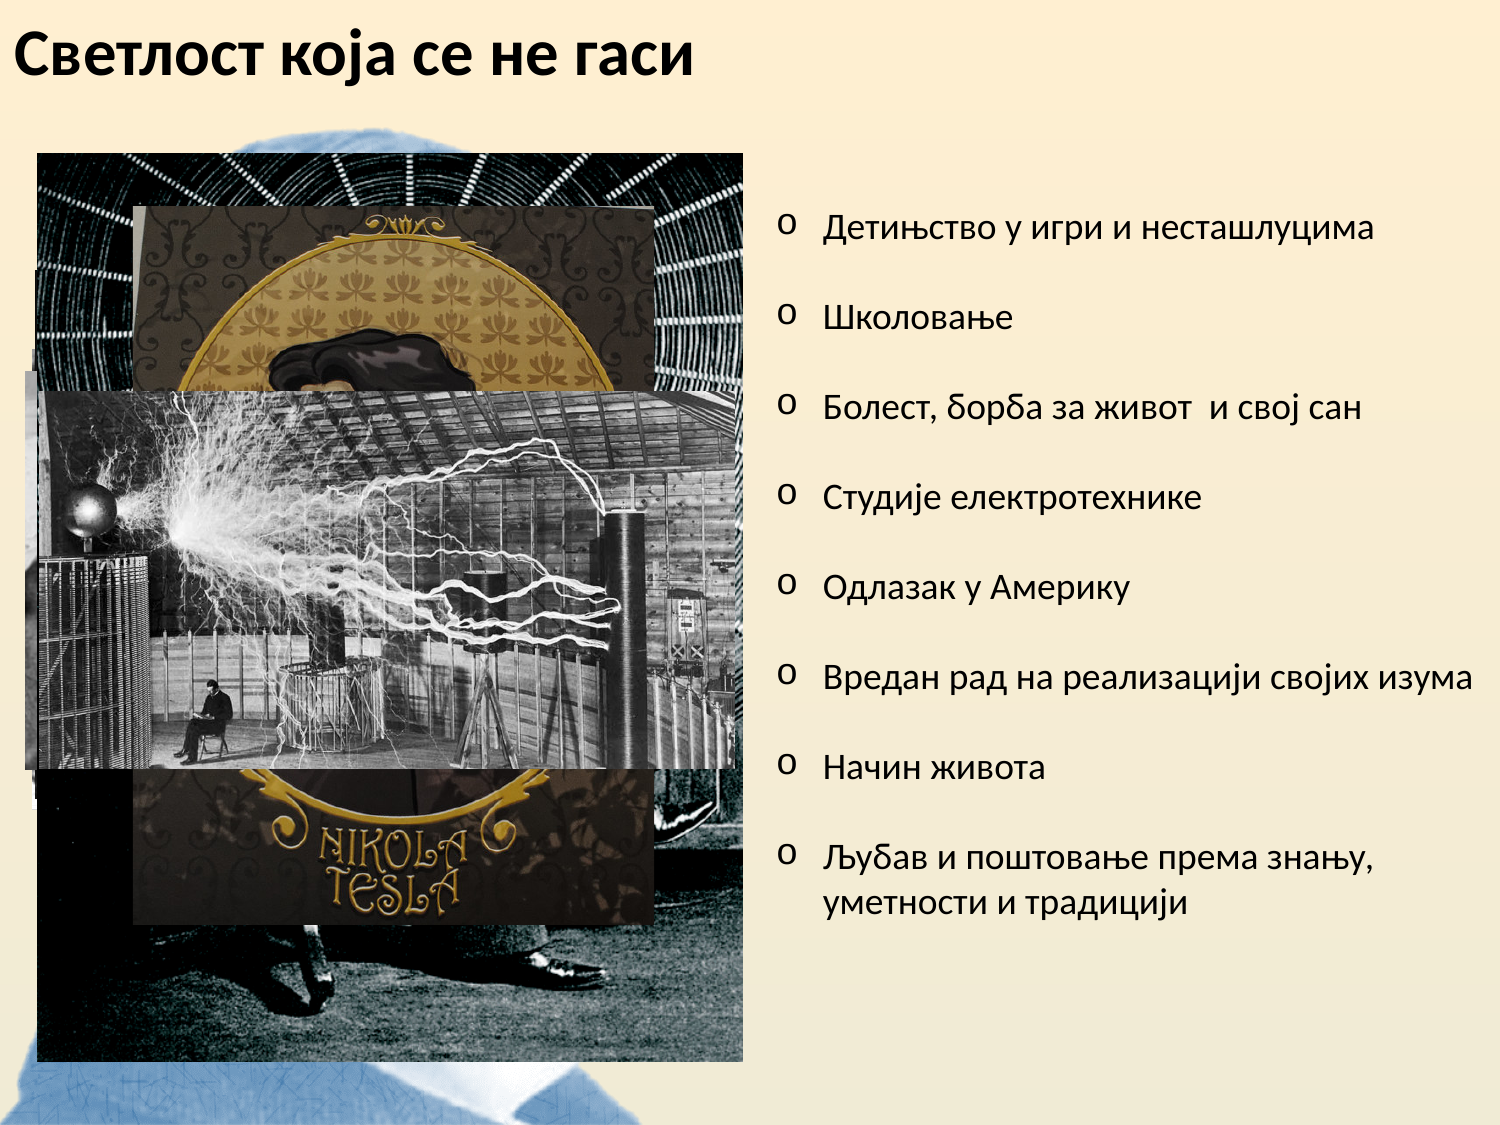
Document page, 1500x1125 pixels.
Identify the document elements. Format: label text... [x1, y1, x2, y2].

text_box Детињство у игри и несташлуцима Школовање Болест, борба за живот и свој сан Студије електротехнике Одлазак у Америку Вредан рад на реализацији својих изума Начин живота Љубав и поштовање према знању, уметности и традицији [813, 194, 1499, 975]
text_box Светлост која се не гаси [0, 1, 1138, 97]
picture [0, 117, 813, 1125]
